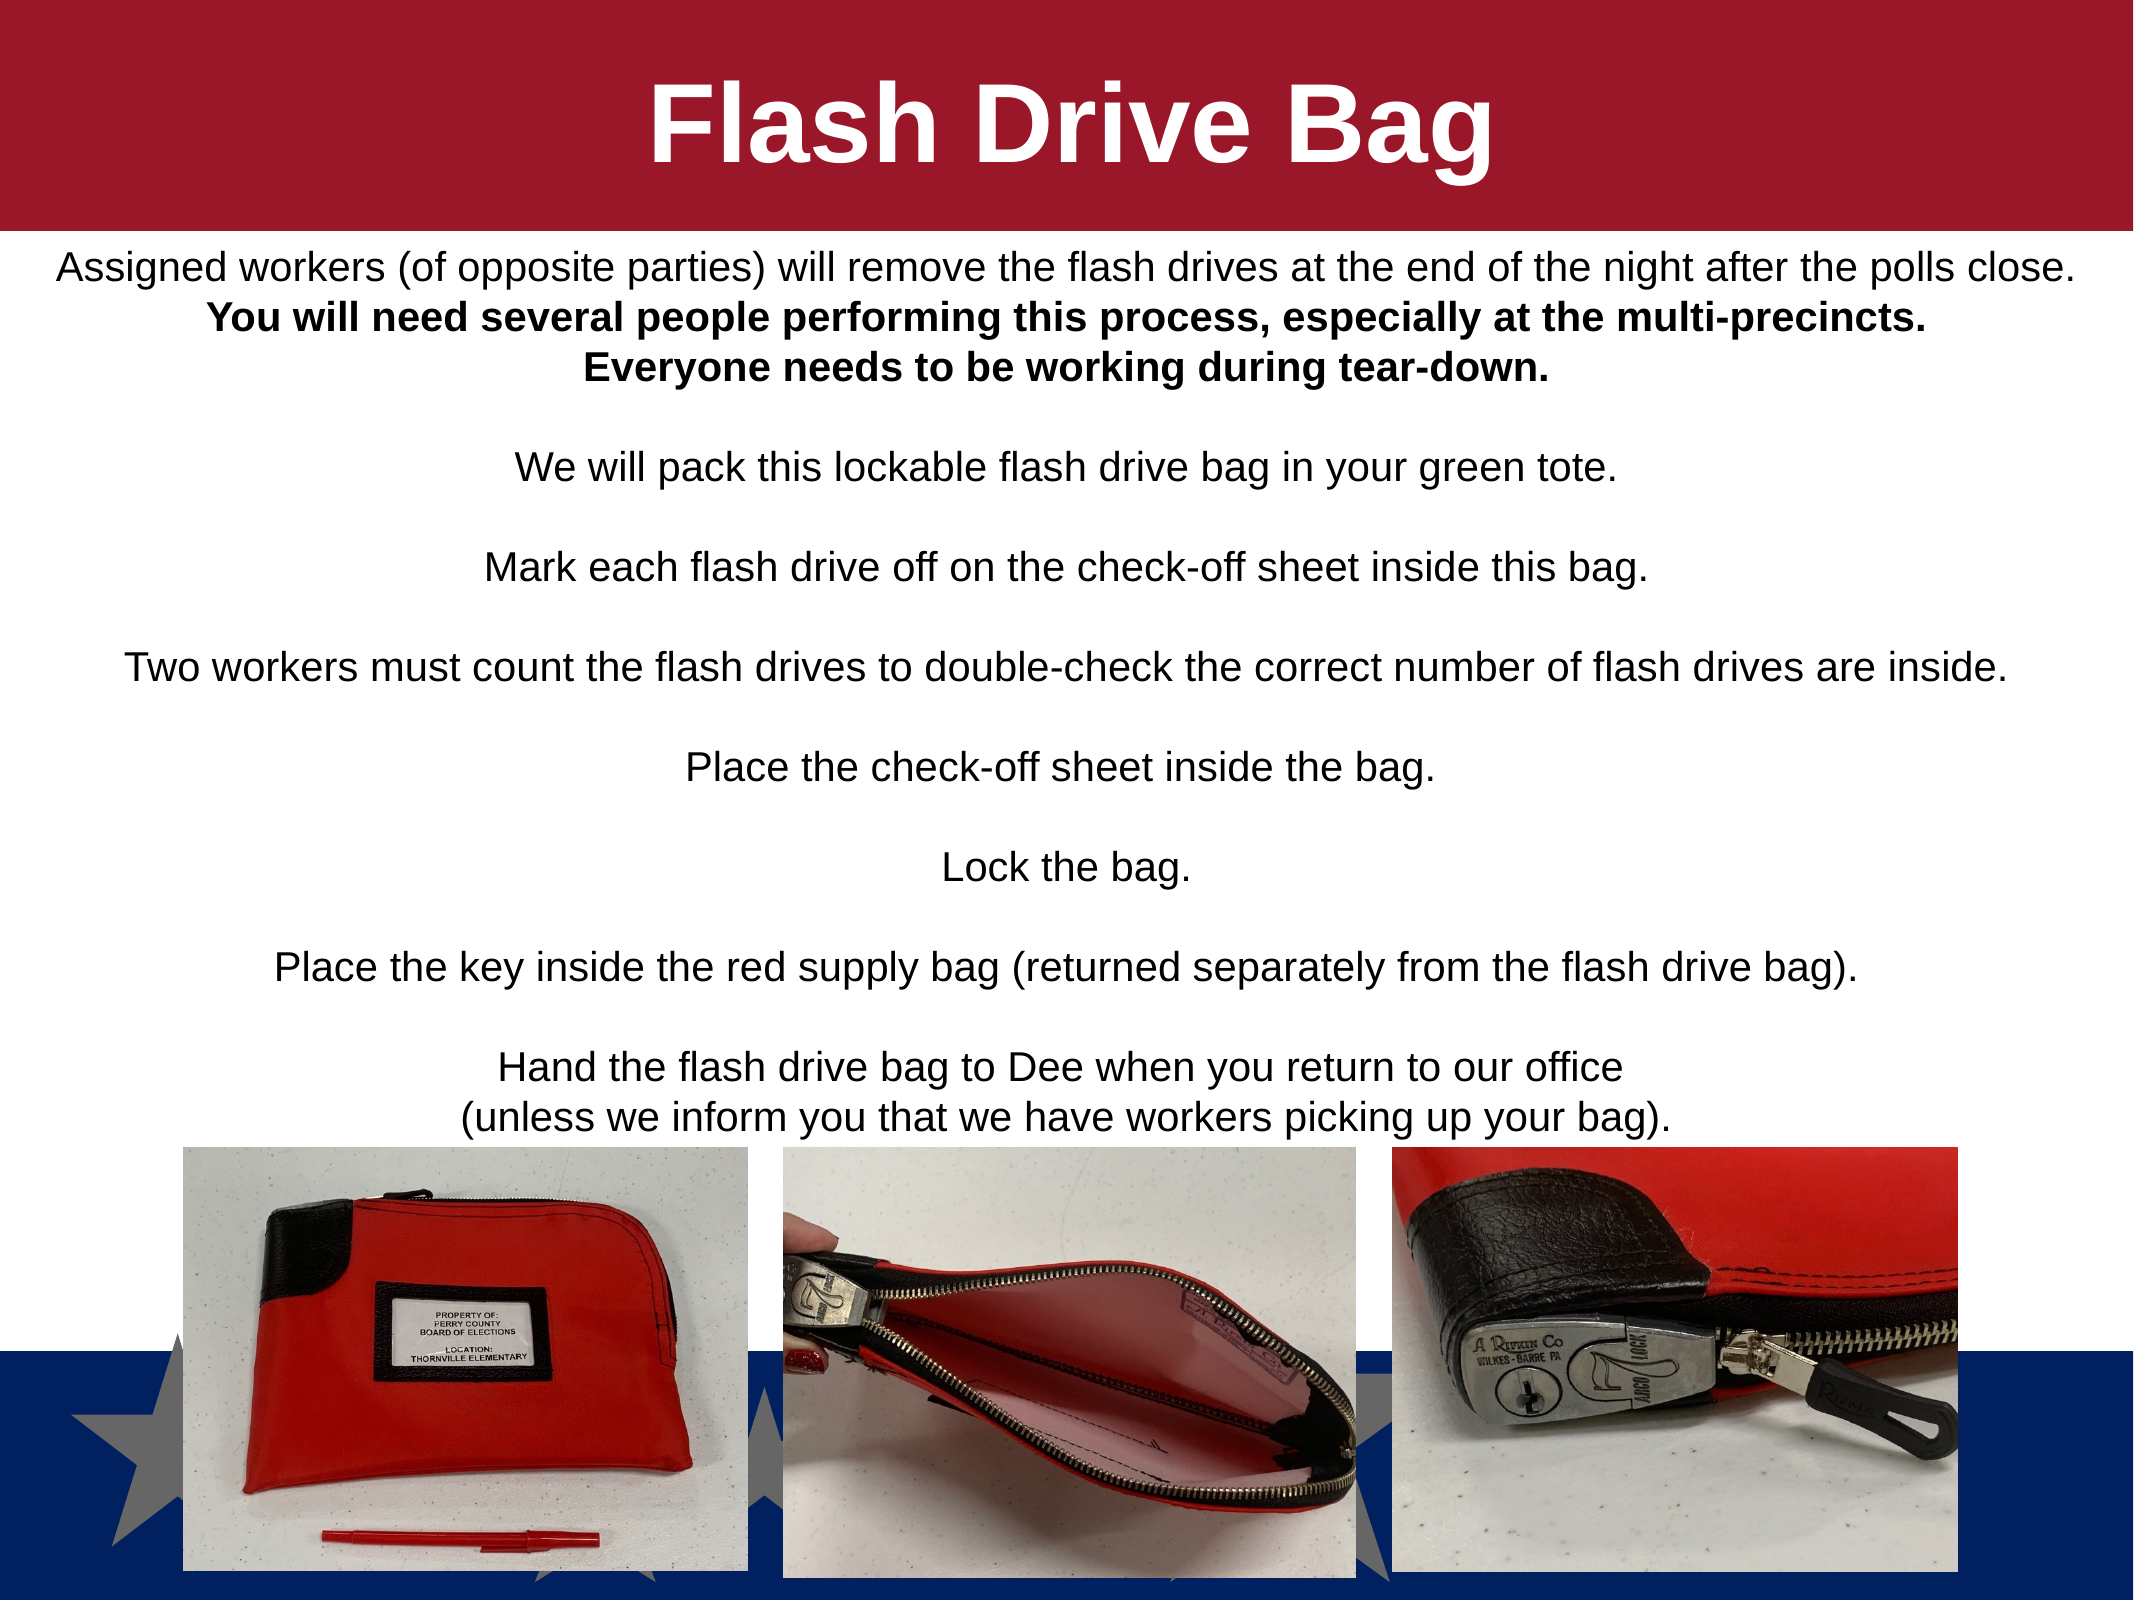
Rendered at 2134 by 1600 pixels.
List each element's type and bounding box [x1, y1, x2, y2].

picture [1391, 1147, 1958, 1573]
picture [183, 1147, 748, 1571]
picture [783, 1147, 1357, 1578]
text_box [0, 0, 2134, 1600]
